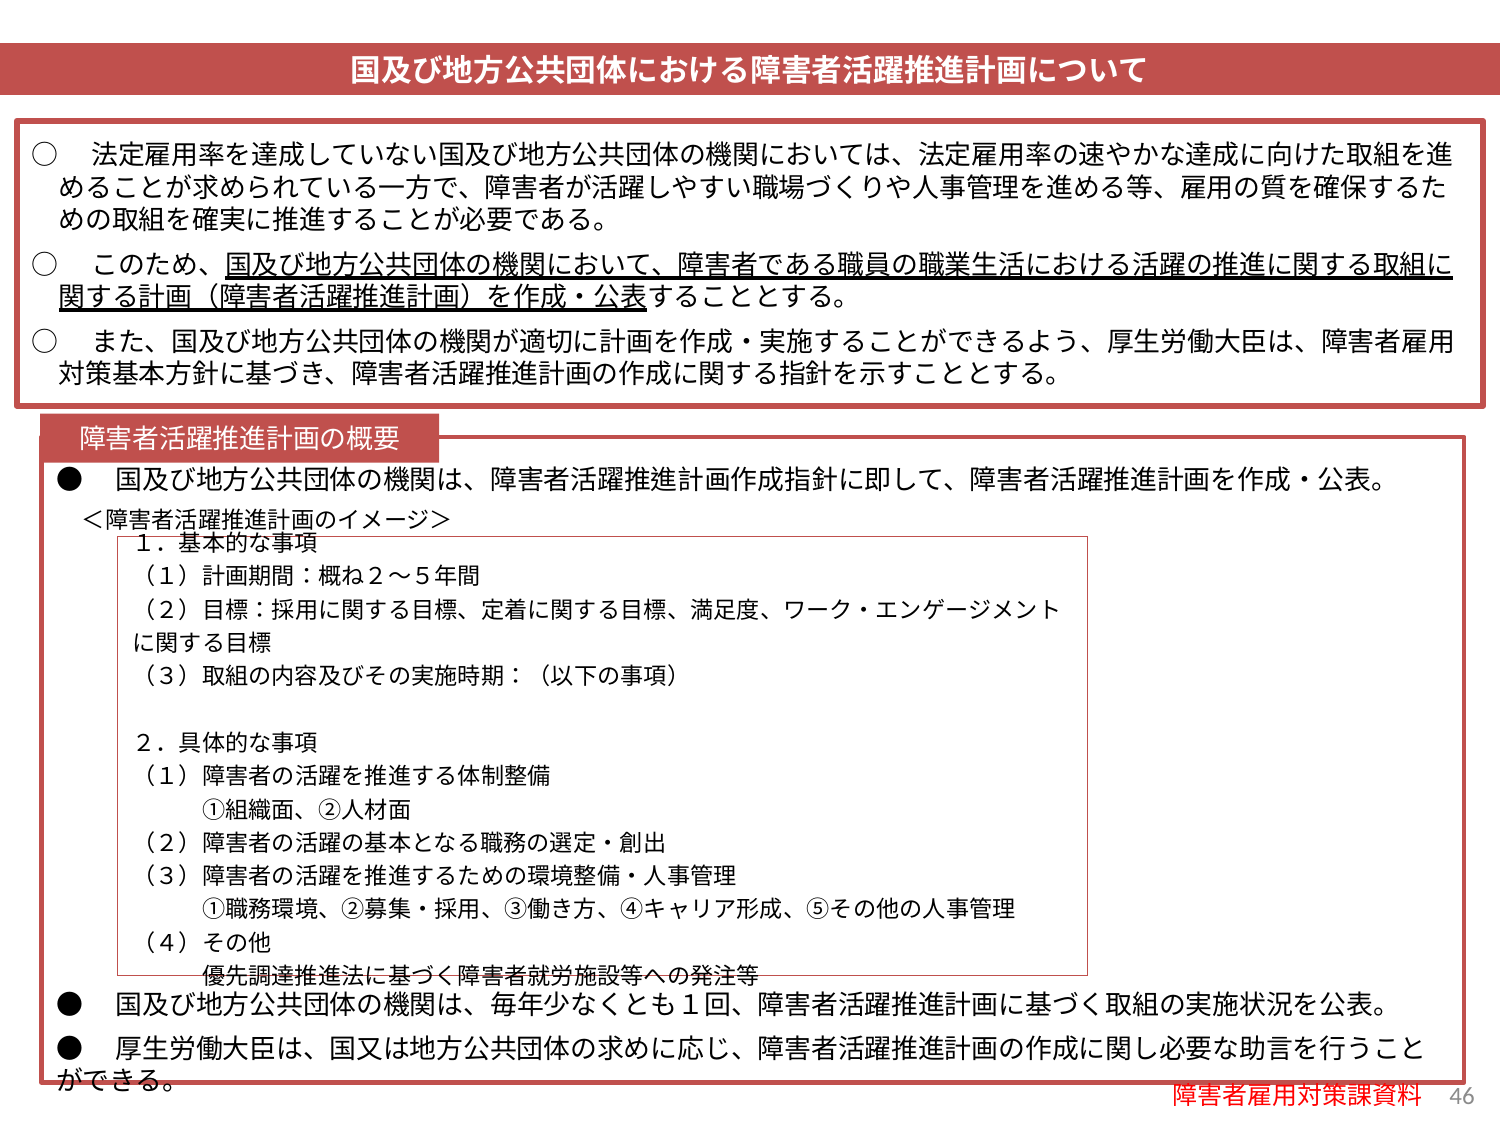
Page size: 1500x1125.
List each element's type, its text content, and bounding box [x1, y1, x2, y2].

text_box 障害者活躍推進計画の概要 [38, 412, 441, 465]
text_box ＜障害者活躍推進計画のイメージ＞ [67, 497, 469, 541]
text_box ○ 法定雇用率を達成していない国及び地方公共団体の機関においては、法定雇用率の速やかな達成に向けた取組を進めることが求められている一方で、障害者が活躍しやすい職場づくりや人事管理を進める等、雇用の質を確保するための取組を確実に推進することが必要である。 ○ このため、国及び地方公共団体の機関において、障害者である職員の職業生活における活躍の推進に関する取組に関する計画（障害者活躍推進計画）を作成・公表することとする。 ○ また、国及び地方公共団体の機関が適切に計画を作成・実施することができるよう、厚生労働大臣は、障害者雇用対策基本方針に基づき、障害者活躍推進計画の作成に関する指針を示すこととする。 [16, 120, 1484, 406]
text_box １．基本的な事項 （１）計画期間：概ね２～５年間 （２）目標：採用に関する目標、定着に関する目標、満足度、ワーク・エンゲージメントに関する目標 （３）取組の内容及びその実施時期：（以下の事項） ２．具体的な事項 （１）障害者の活躍を推進する体制整備 ①組織面、②人材面 （２）障害者の活躍の基本となる職務の選定・創出 （３）障害者の活躍を推進するための環境整備・人事管理 ①職務環境、②募集・採用、③働き方、④キャリア形成、⑤その他の人事管理 （４）その他 優先調達推進法に基づく障害者就労施設等への発注等 [117, 536, 1088, 976]
slide_number 45 [1425, 1064, 1490, 1125]
text_box ● 国及び地方公共団体の機関は、障害者活躍推進計画作成指針に即して、障害者活躍推進計画を作成・公表。 ● 国及び地方公共団体の機関は、毎年少なくとも１回、障害者活躍推進計画に基づく取組の実施状況を公表。 ● 厚生労働大臣は、国又は地方公共団体の求めに応じ、障害者活躍推進計画の作成に関し必要な助言を行うことができる。 [41, 437, 1465, 1083]
footer 障害者雇用対策課資料 [962, 1064, 1425, 1125]
text_box 国及び地方公共団体における障害者活躍推進計画について [0, 43, 1500, 95]
